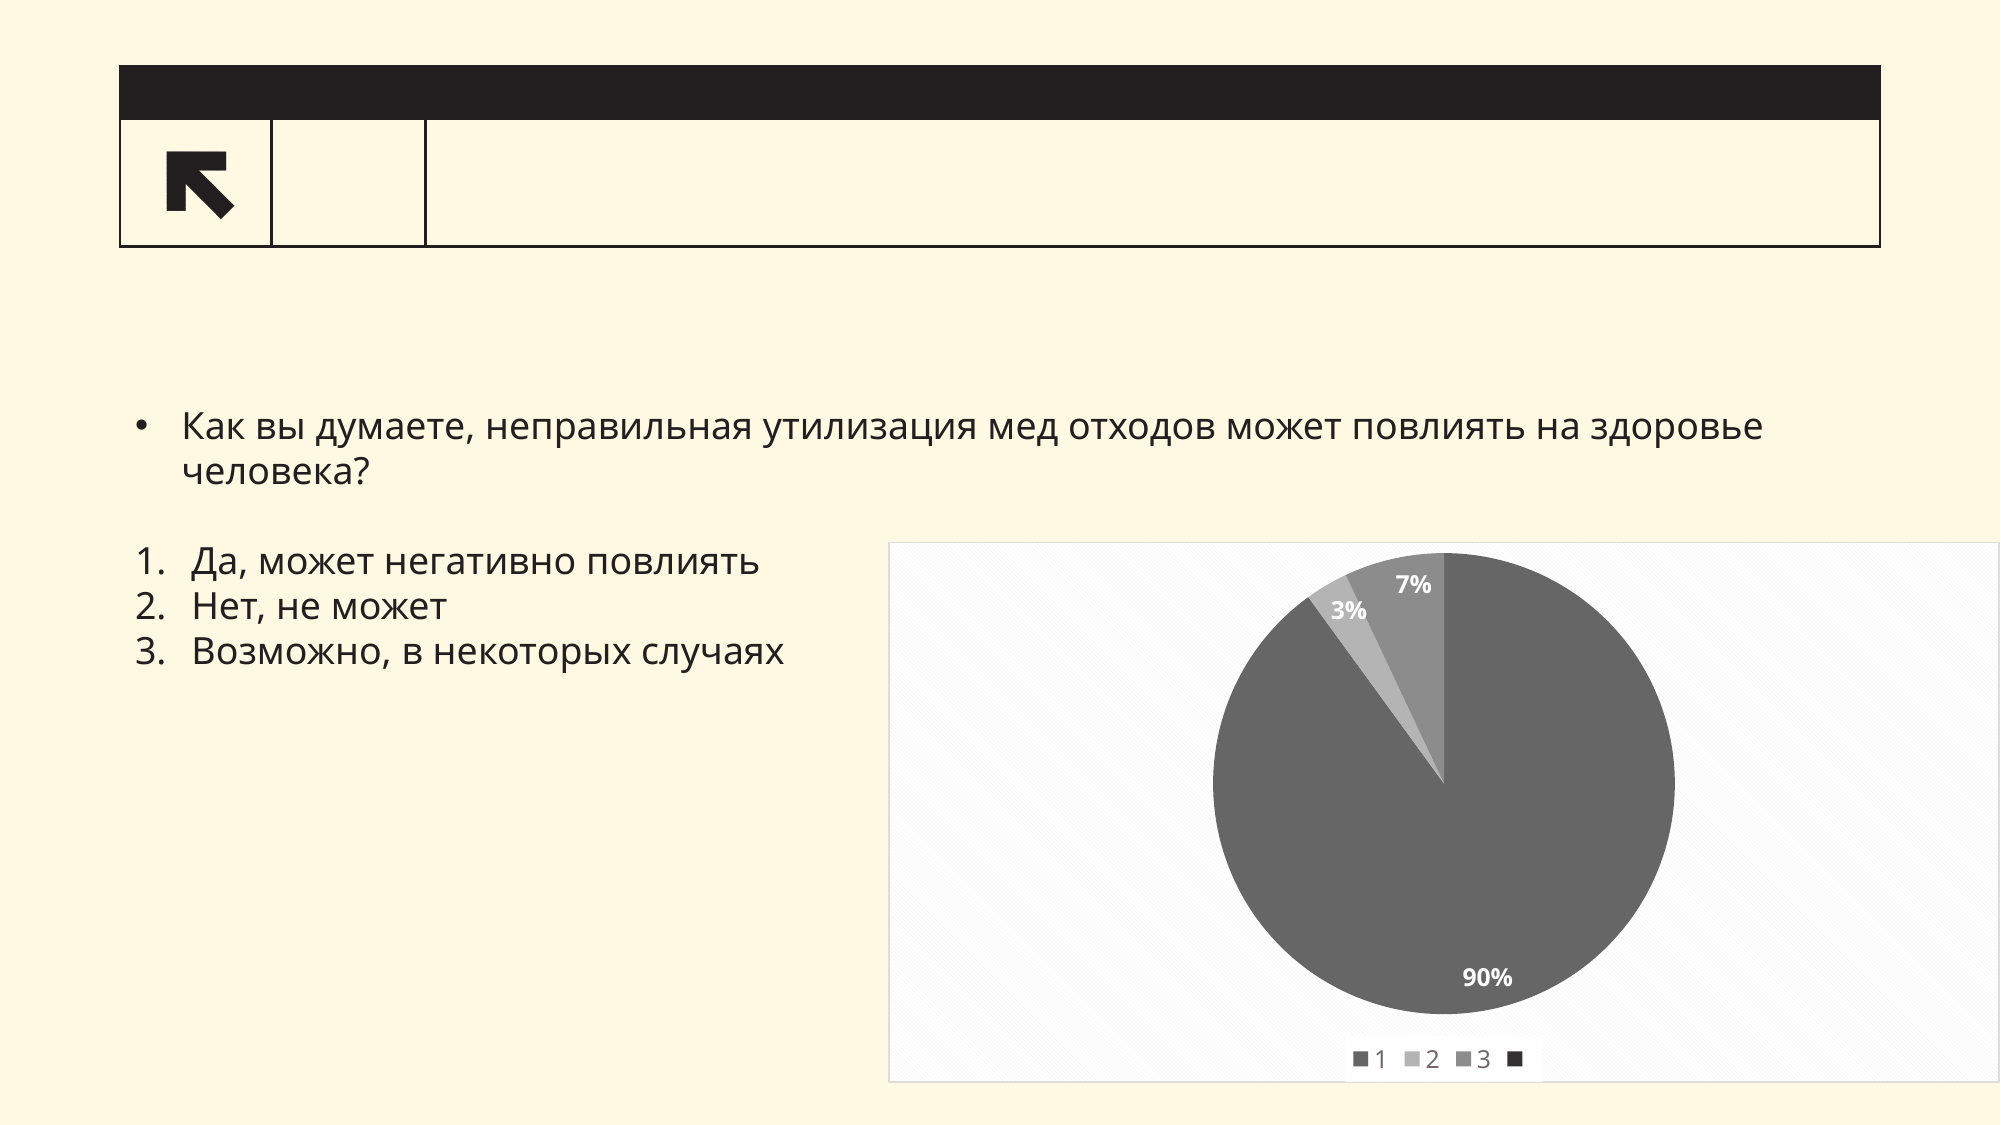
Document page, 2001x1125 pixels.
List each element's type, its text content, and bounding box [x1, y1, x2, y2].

picture [121, 105, 273, 258]
list Как вы думаете, неправильная утилизация мед отходов может повлиять на здоровье человека? Да, может негативно повлиять Нет, не может Возможно, в некоторых случаях [120, 394, 1878, 990]
chart [887, 541, 2000, 1083]
